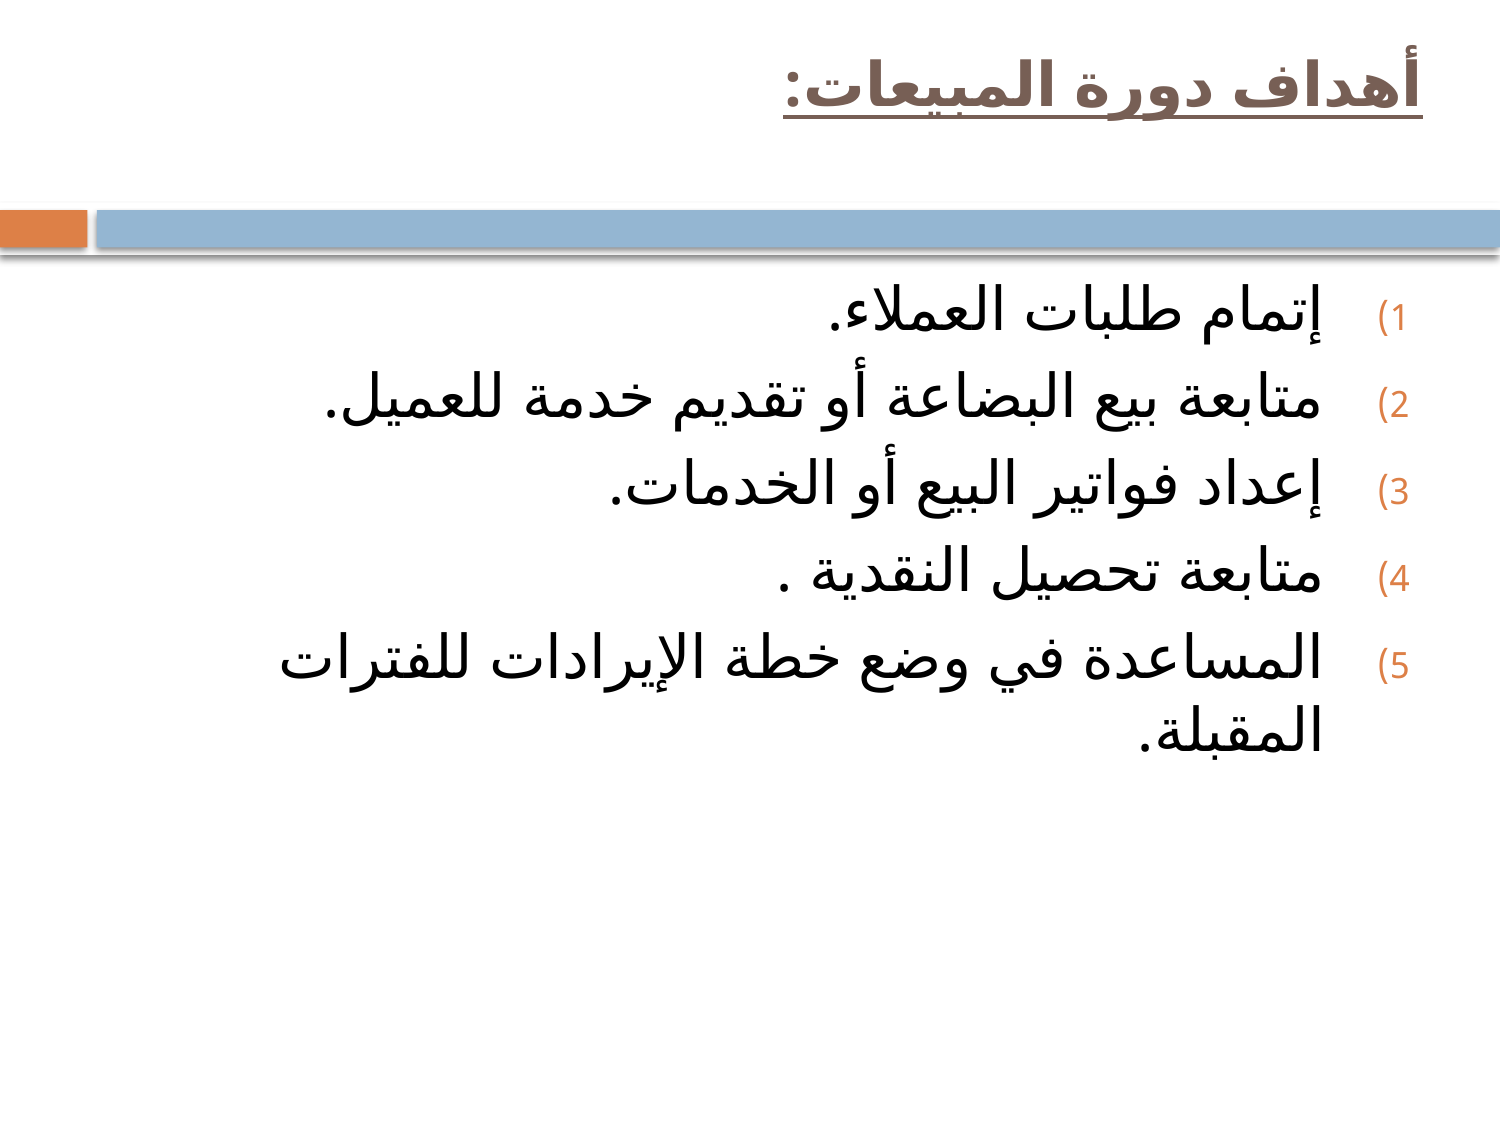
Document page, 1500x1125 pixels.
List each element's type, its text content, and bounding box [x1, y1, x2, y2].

title أهداف دورة المبيعات: [100, 37, 1438, 200]
list إتمام طلبات العملاء. متابعة بيع البضاعة أو تقديم خدمة للعميل. إعداد فواتير البيع أو الخدمات. متابعة تحصيل النقدية . المساعدة في وضع خطة الإيرادات للفترات المقبلة. [100, 262, 1438, 1000]
